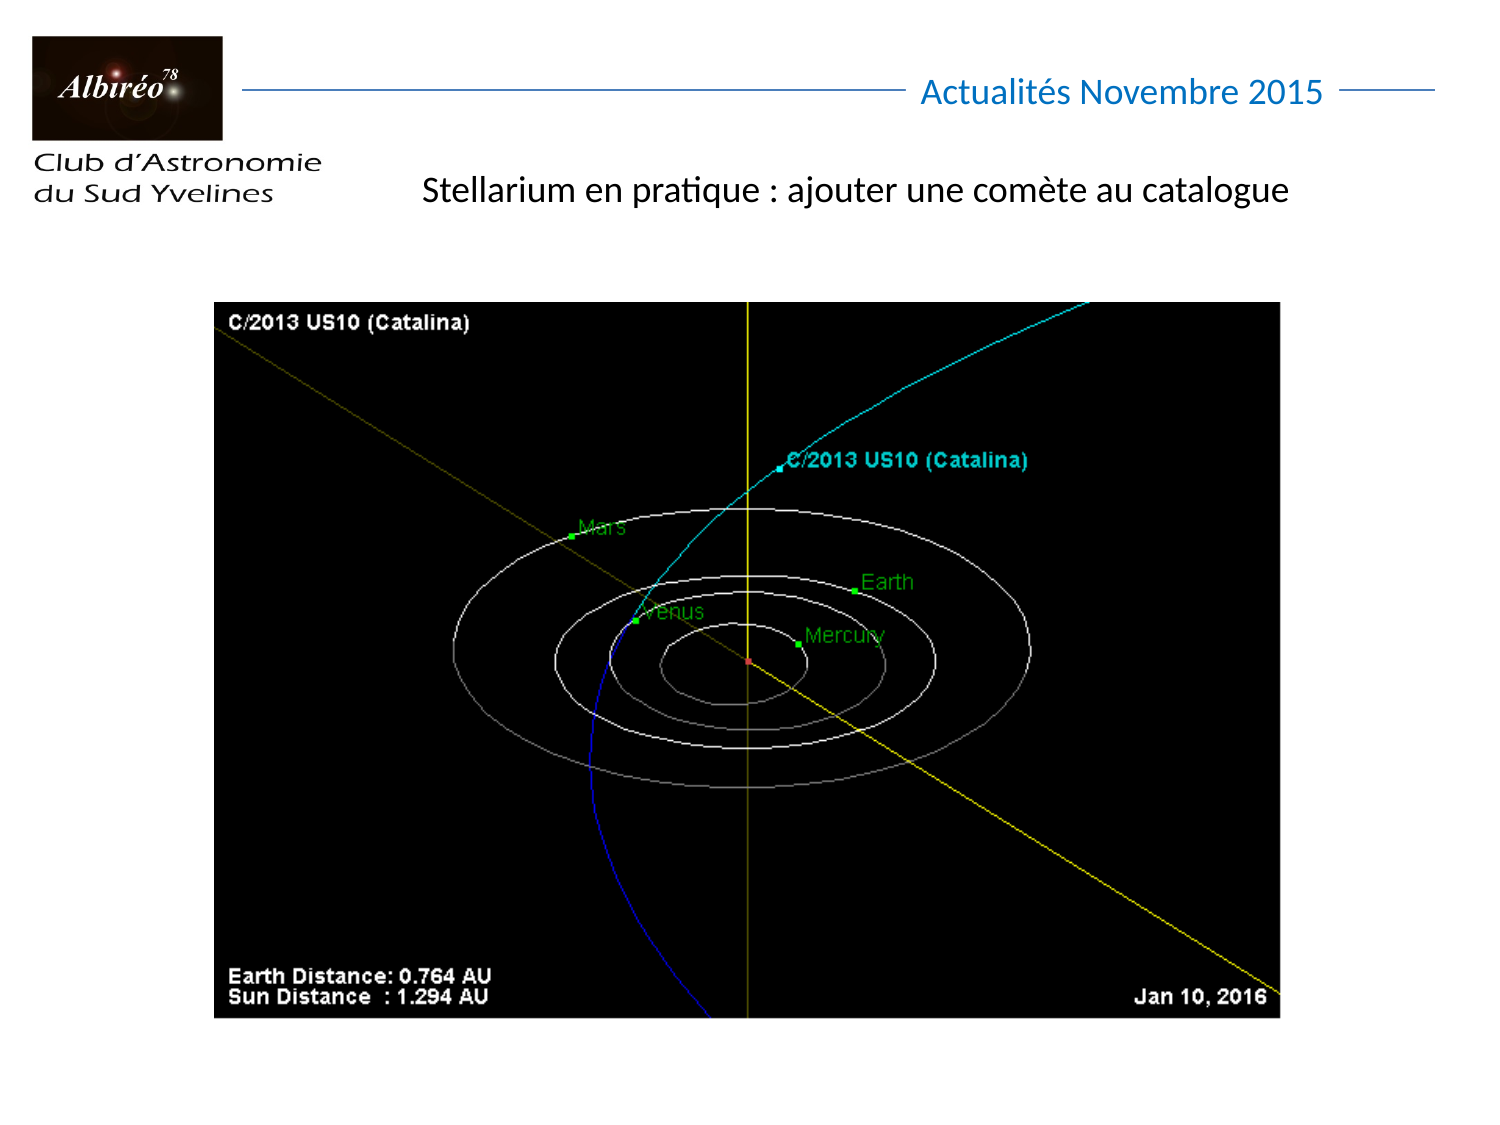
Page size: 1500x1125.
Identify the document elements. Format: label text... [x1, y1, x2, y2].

picture [213, 302, 1282, 1020]
text_box Stellarium en pratique : ajouter une comète au catalogue [407, 157, 1386, 218]
picture [17, 19, 370, 220]
